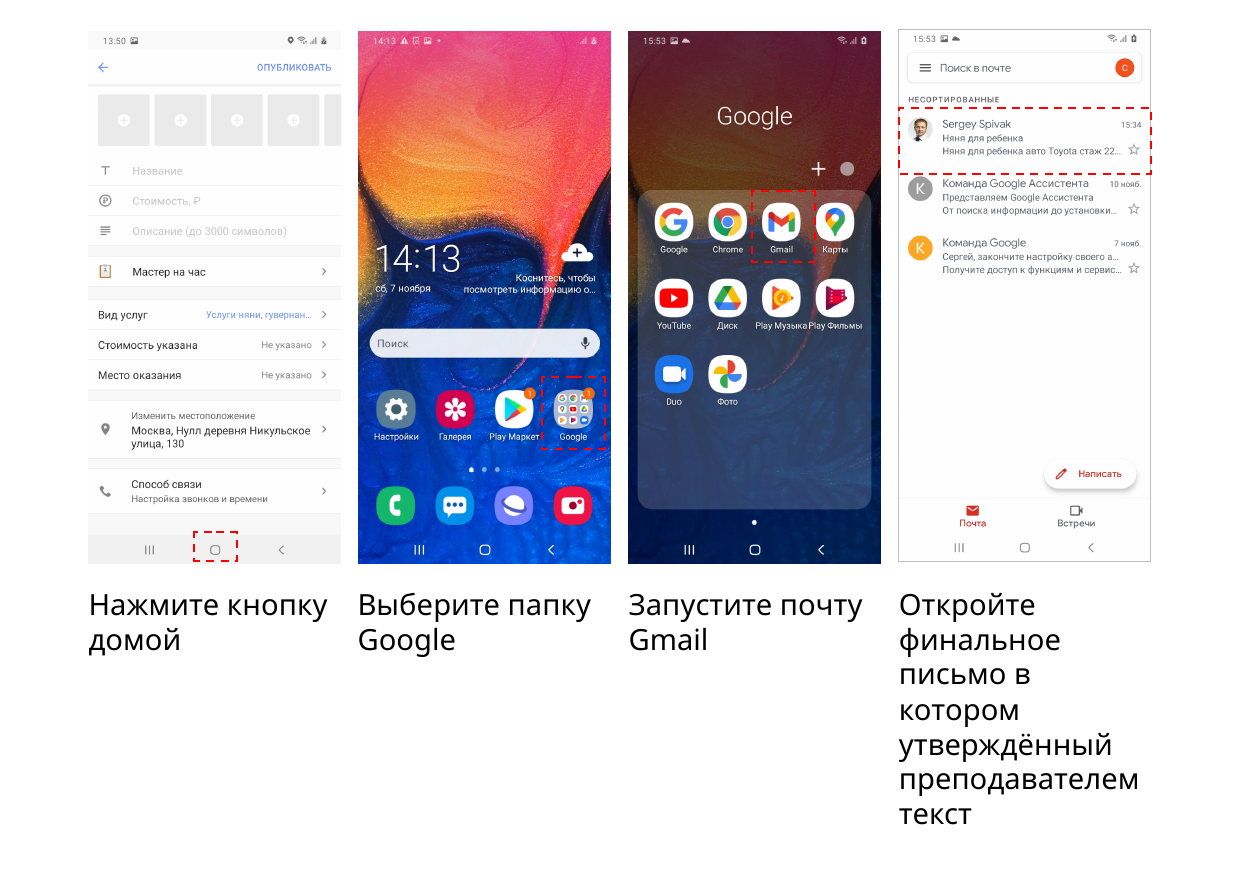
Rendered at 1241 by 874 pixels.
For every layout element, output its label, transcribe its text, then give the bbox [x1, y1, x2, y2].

text_box Нажмите кнопку домой [88, 578, 342, 680]
text_box Выберите папку Google [357, 578, 611, 680]
picture [898, 29, 1151, 562]
picture [628, 31, 881, 564]
picture [358, 31, 611, 564]
picture [88, 31, 341, 564]
text_box Запустите почту Gmail [628, 578, 882, 680]
text_box Откройте финальное письмо в котором утверждённый преподавателем текст [898, 578, 1151, 680]
